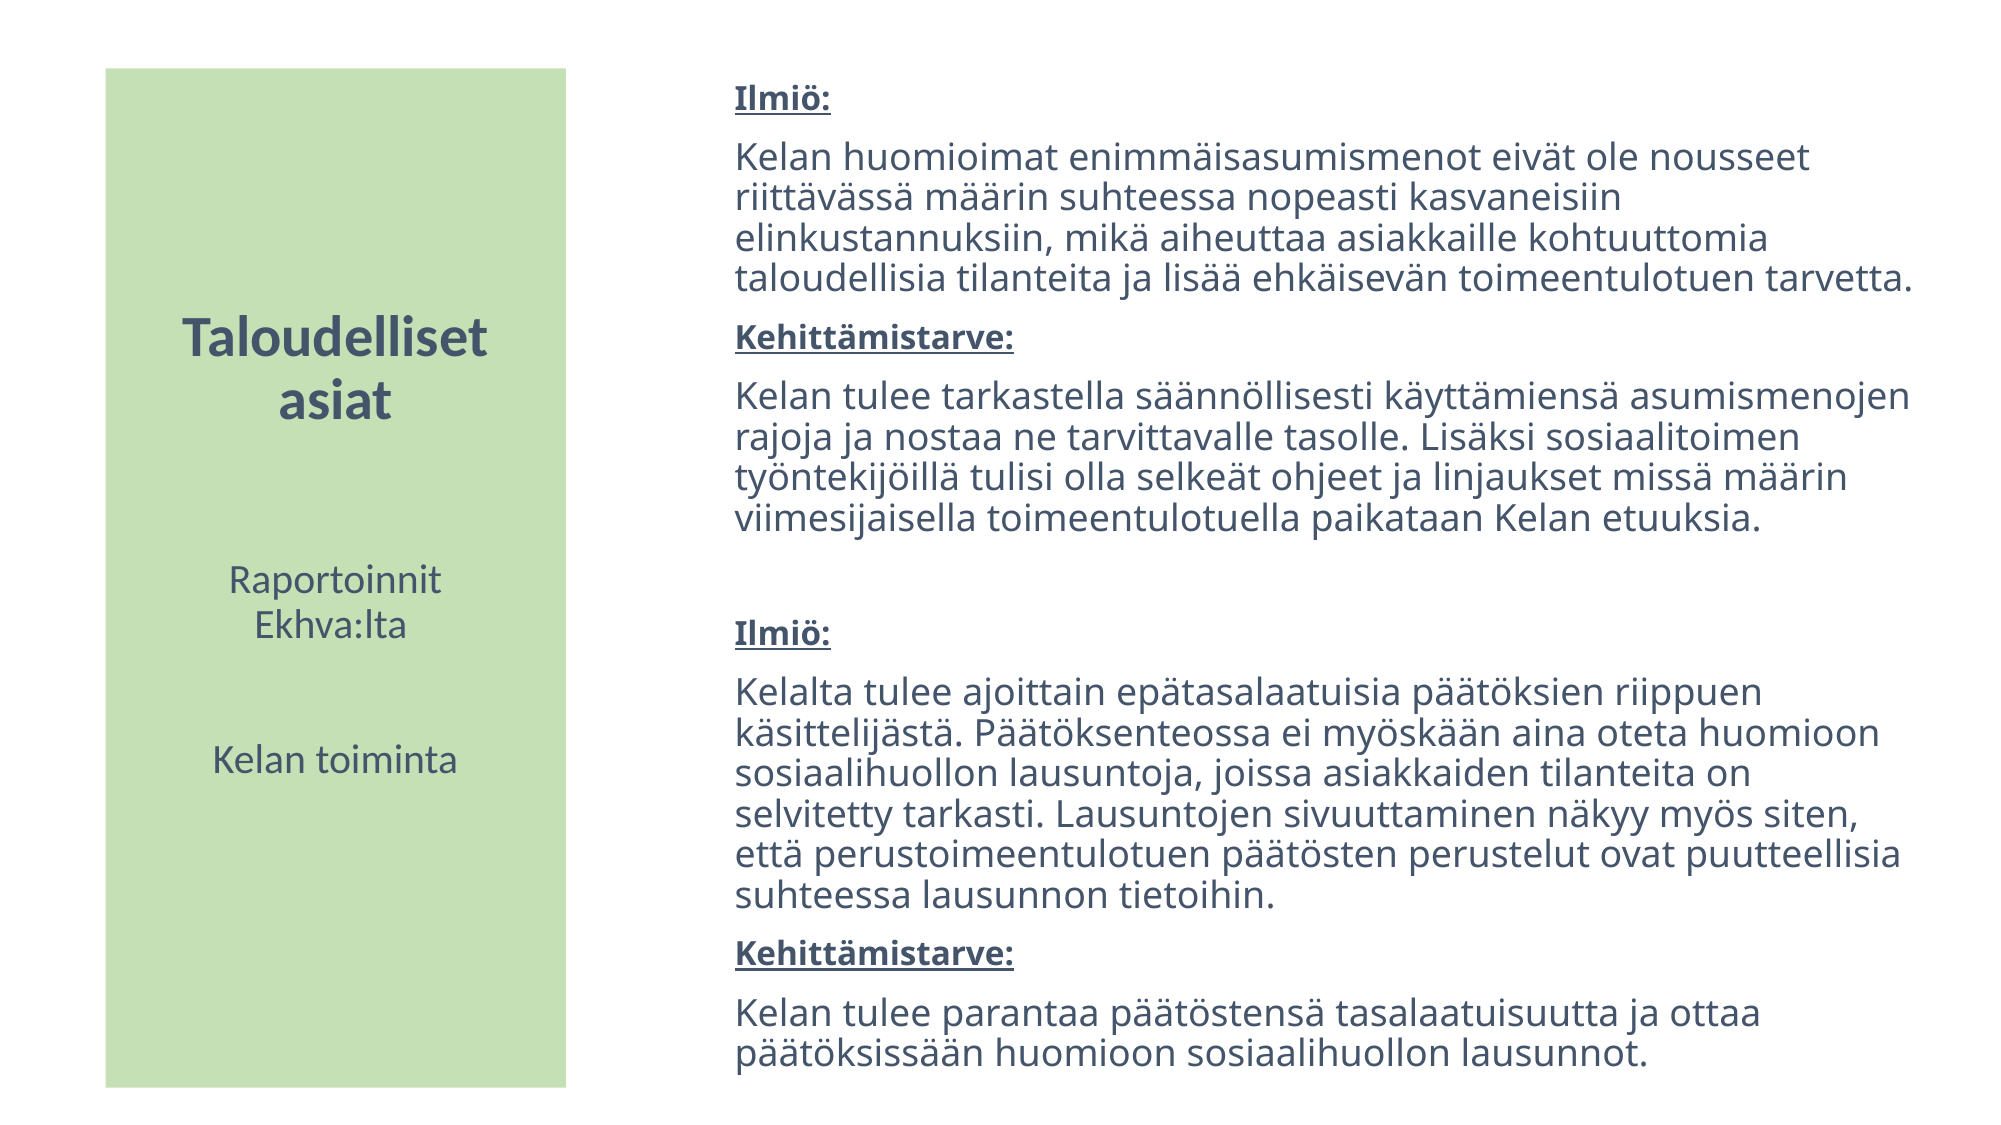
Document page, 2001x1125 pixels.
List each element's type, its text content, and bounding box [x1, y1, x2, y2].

list Ilmiö: Kelan huomioimat enimmäisasumismenot eivät ole nousseet riittävässä määrin suhteessa nopeasti kasvaneisiin elinkustannuksiin, mikä aiheuttaa asiakkaille kohtuuttomia taloudellisia tilanteita ja lisää ehkäisevän toimeentulotuen tarvetta. Kehittämistarve: Kelan tulee tarkastella säännöllisesti käyttämiensä asumismenojen rajoja ja nostaa ne tarvittavalle tasolle. Lisäksi sosiaalitoimen työntekijöillä tulisi olla selkeät ohjeet ja linjaukset missä määrin viimesijaisella toimeentulotuella paikataan Kelan etuuksia. Ilmiö: Kelalta tulee ajoittain epätasalaatuisia päätöksien riippuen käsittelijästä. Päätöksenteossa ei myöskään aina oteta huomioon sosiaalihuollon lausuntoja, joissa asiakkaiden tilanteita on selvitetty tarkasti. Lausuntojen sivuuttaminen näkyy myös siten, että perustoimeentulotuen päätösten perustelut ovat puutteellisia suhteessa lausunnon tietoihin. Kehittämistarve: Kelan tulee parantaa päätöstensä tasalaatuisuutta ja ottaa päätöksissään huomioon sosiaalihuollon lausunnot. [719, 68, 1934, 1088]
title Taloudelliset asiat Raportoinnit Ekhva:lta Kelan toiminta [105, 68, 566, 1088]
